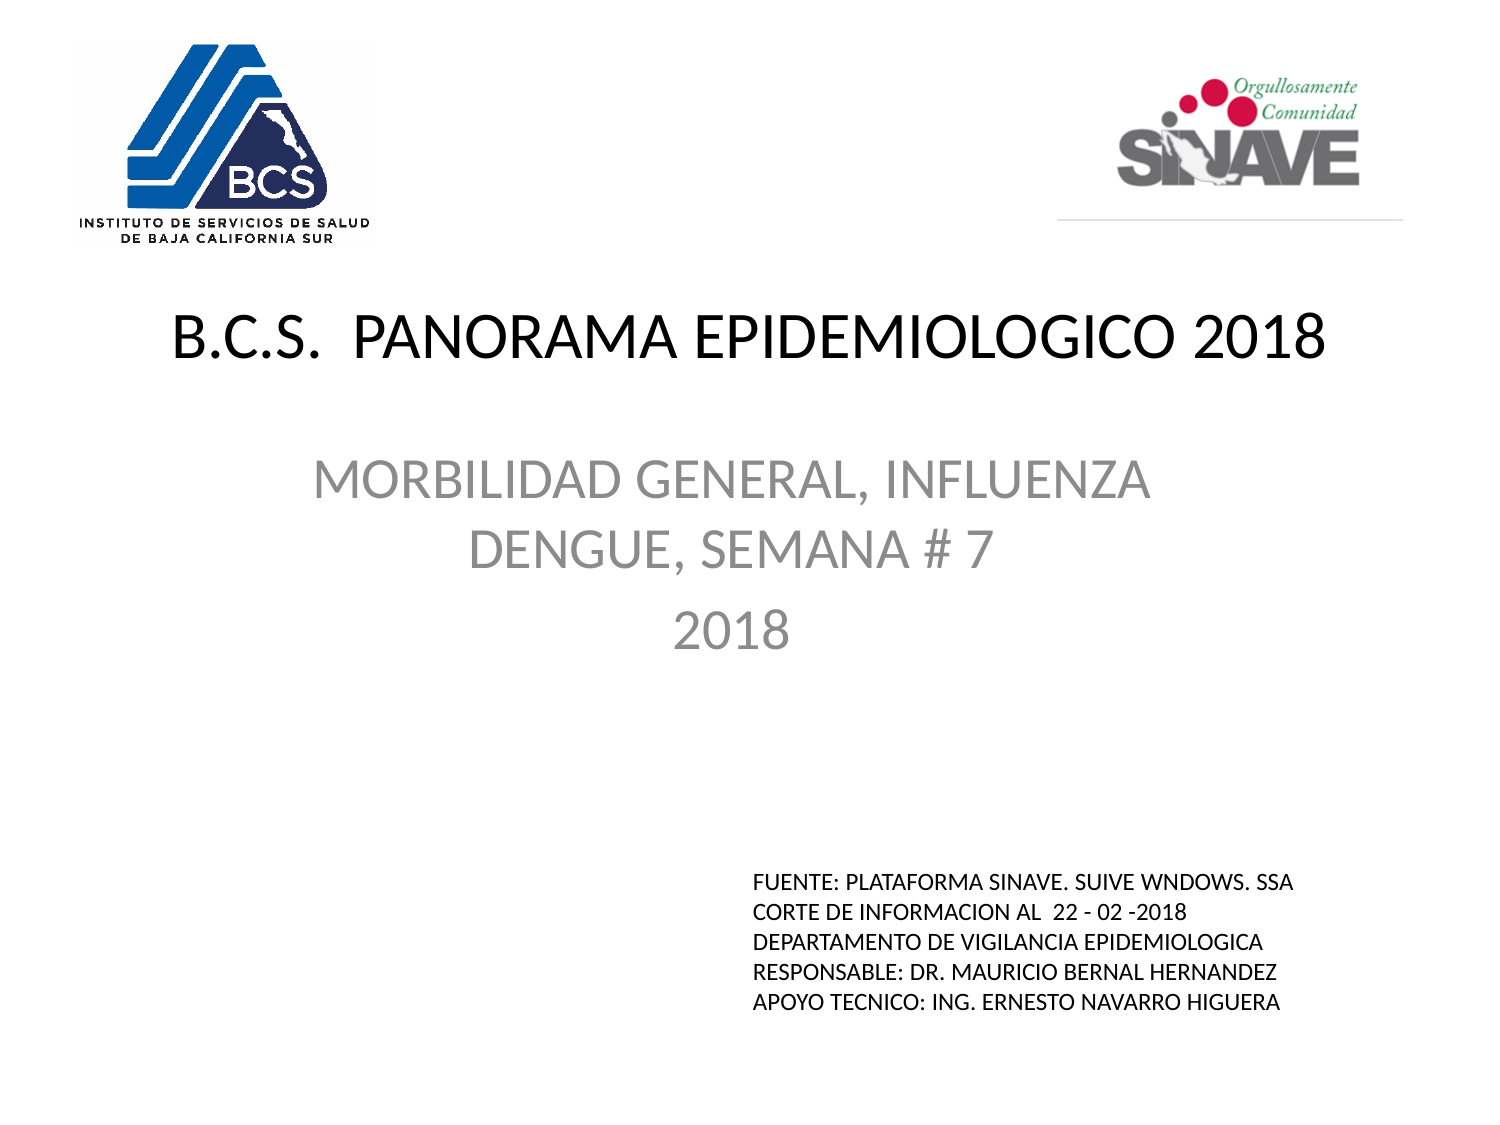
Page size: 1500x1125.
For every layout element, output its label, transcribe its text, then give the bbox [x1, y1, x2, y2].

picture [76, 40, 373, 247]
text_box FUENTE: PLATAFORMA SINAVE. SUIVE WNDOWS. SSA CORTE DE INFORMACION AL 22 - 02 -2018 DEPARTAMENTO DE VIGILANCIA EPIDEMIOLOGICA RESPONSABLE: DR. MAURICIO BERNAL HERNANDEZ APOYO TECNICO: ING. ERNESTO NAVARRO HIGUERA [738, 857, 1447, 1023]
subtitle MORBILIDAD GENERAL, INFLUENZA DENGUE, SEMANA # 7 2018 [206, 432, 1257, 721]
picture [1056, 42, 1403, 221]
title B.C.S. PANORAMA EPIDEMIOLOGICO 2018 [112, 278, 1388, 386]
